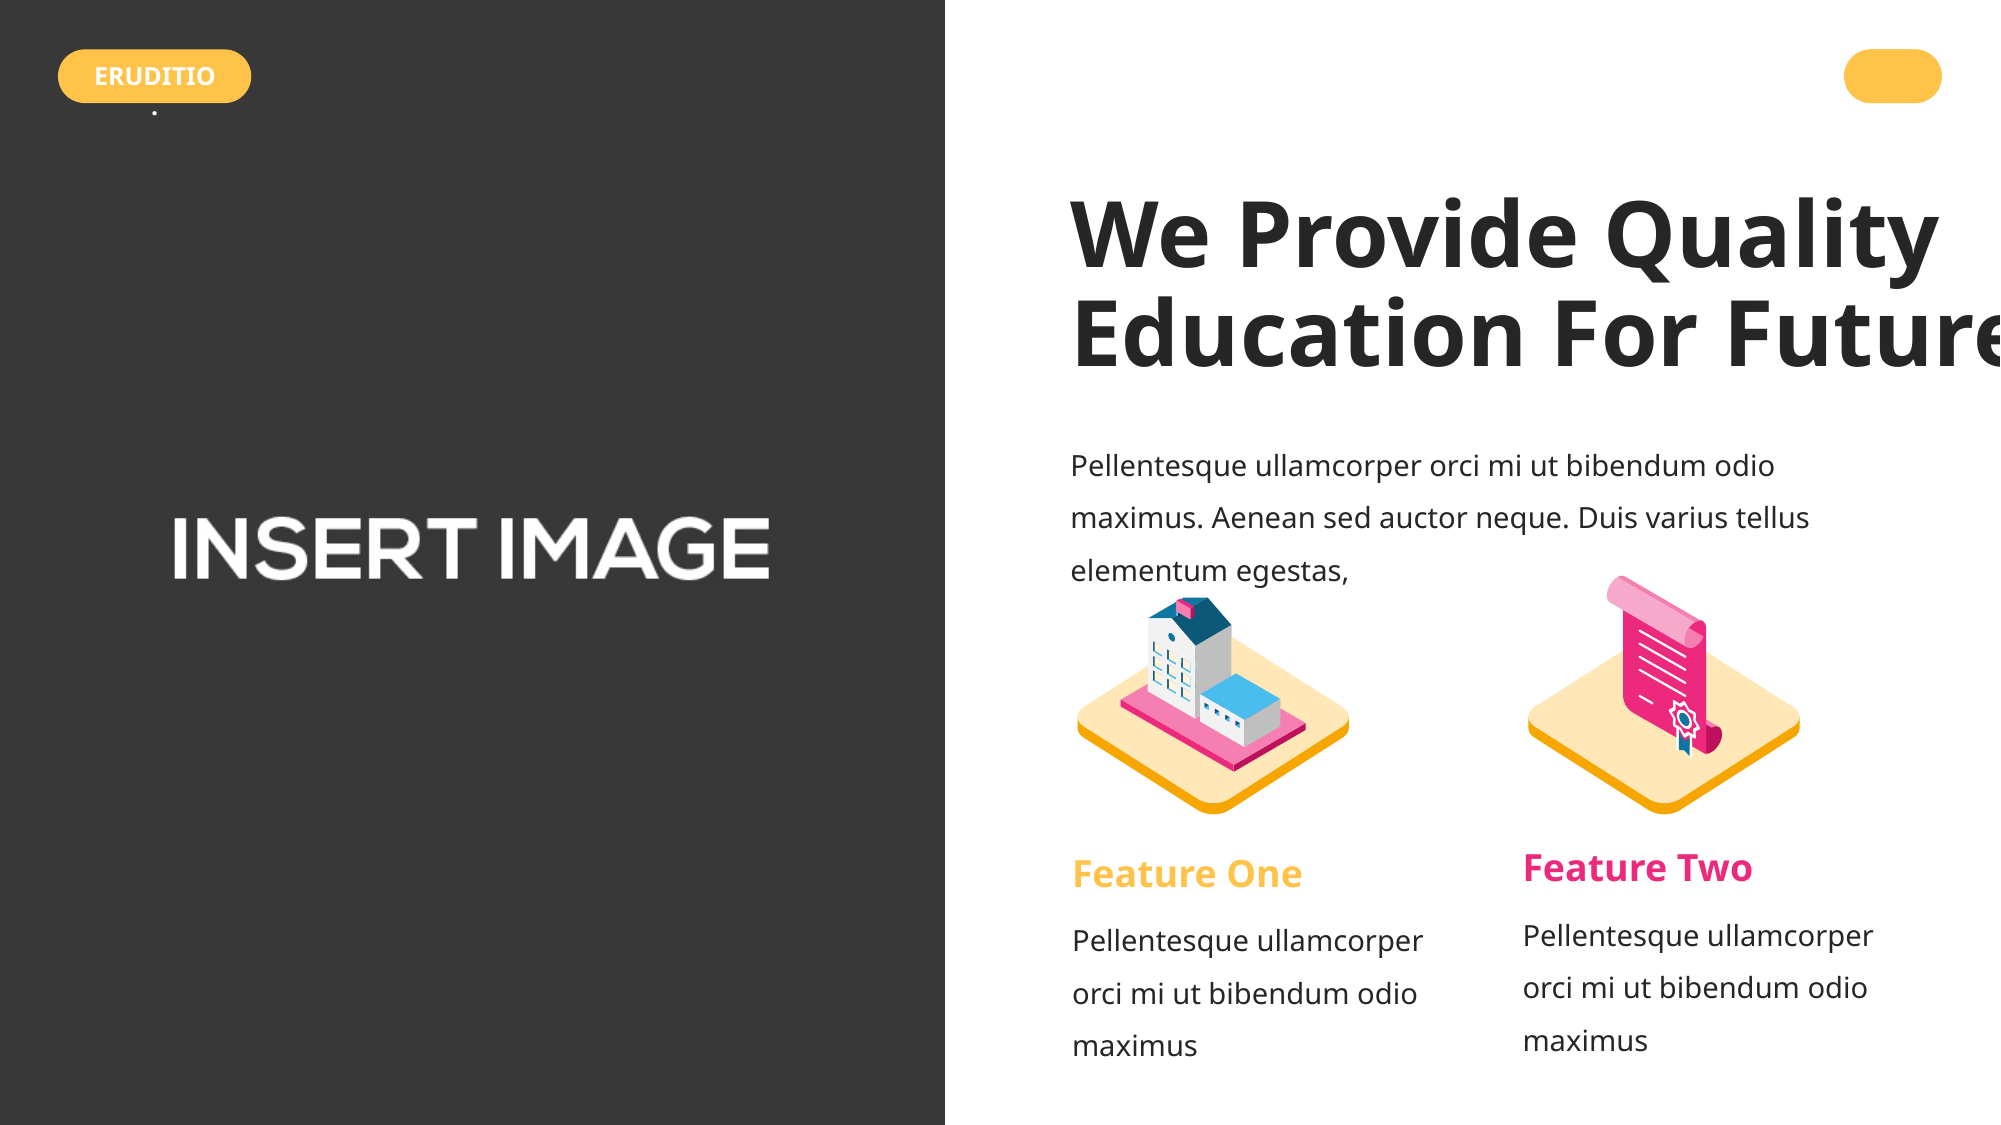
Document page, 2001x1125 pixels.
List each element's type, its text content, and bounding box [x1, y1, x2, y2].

picture [0, 0, 945, 1125]
title We Provide Quality Education For Future [1055, 129, 2000, 446]
text_box Pellentesque ullamcorper orci mi ut bibendum odio maximus. Aenean sed auctor neque. Duis varius tellus elementum egestas, [1055, 422, 1909, 595]
slide_number 16 [1855, 46, 1931, 107]
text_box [1606, 575, 1721, 757]
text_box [1120, 597, 1306, 772]
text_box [1077, 630, 1349, 814]
text_box [1931, 53, 1943, 100]
text_box Feature Two [1507, 836, 1909, 892]
text_box Pellentesque ullamcorper orci mi ut bibendum odio maximus [1507, 892, 1930, 1065]
text_box Pellentesque ullamcorper orci mi ut bibendum odio maximus [1057, 897, 1479, 1070]
text_box [1843, 53, 1855, 100]
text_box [1528, 630, 1800, 814]
text_box Feature One [1057, 842, 1459, 897]
